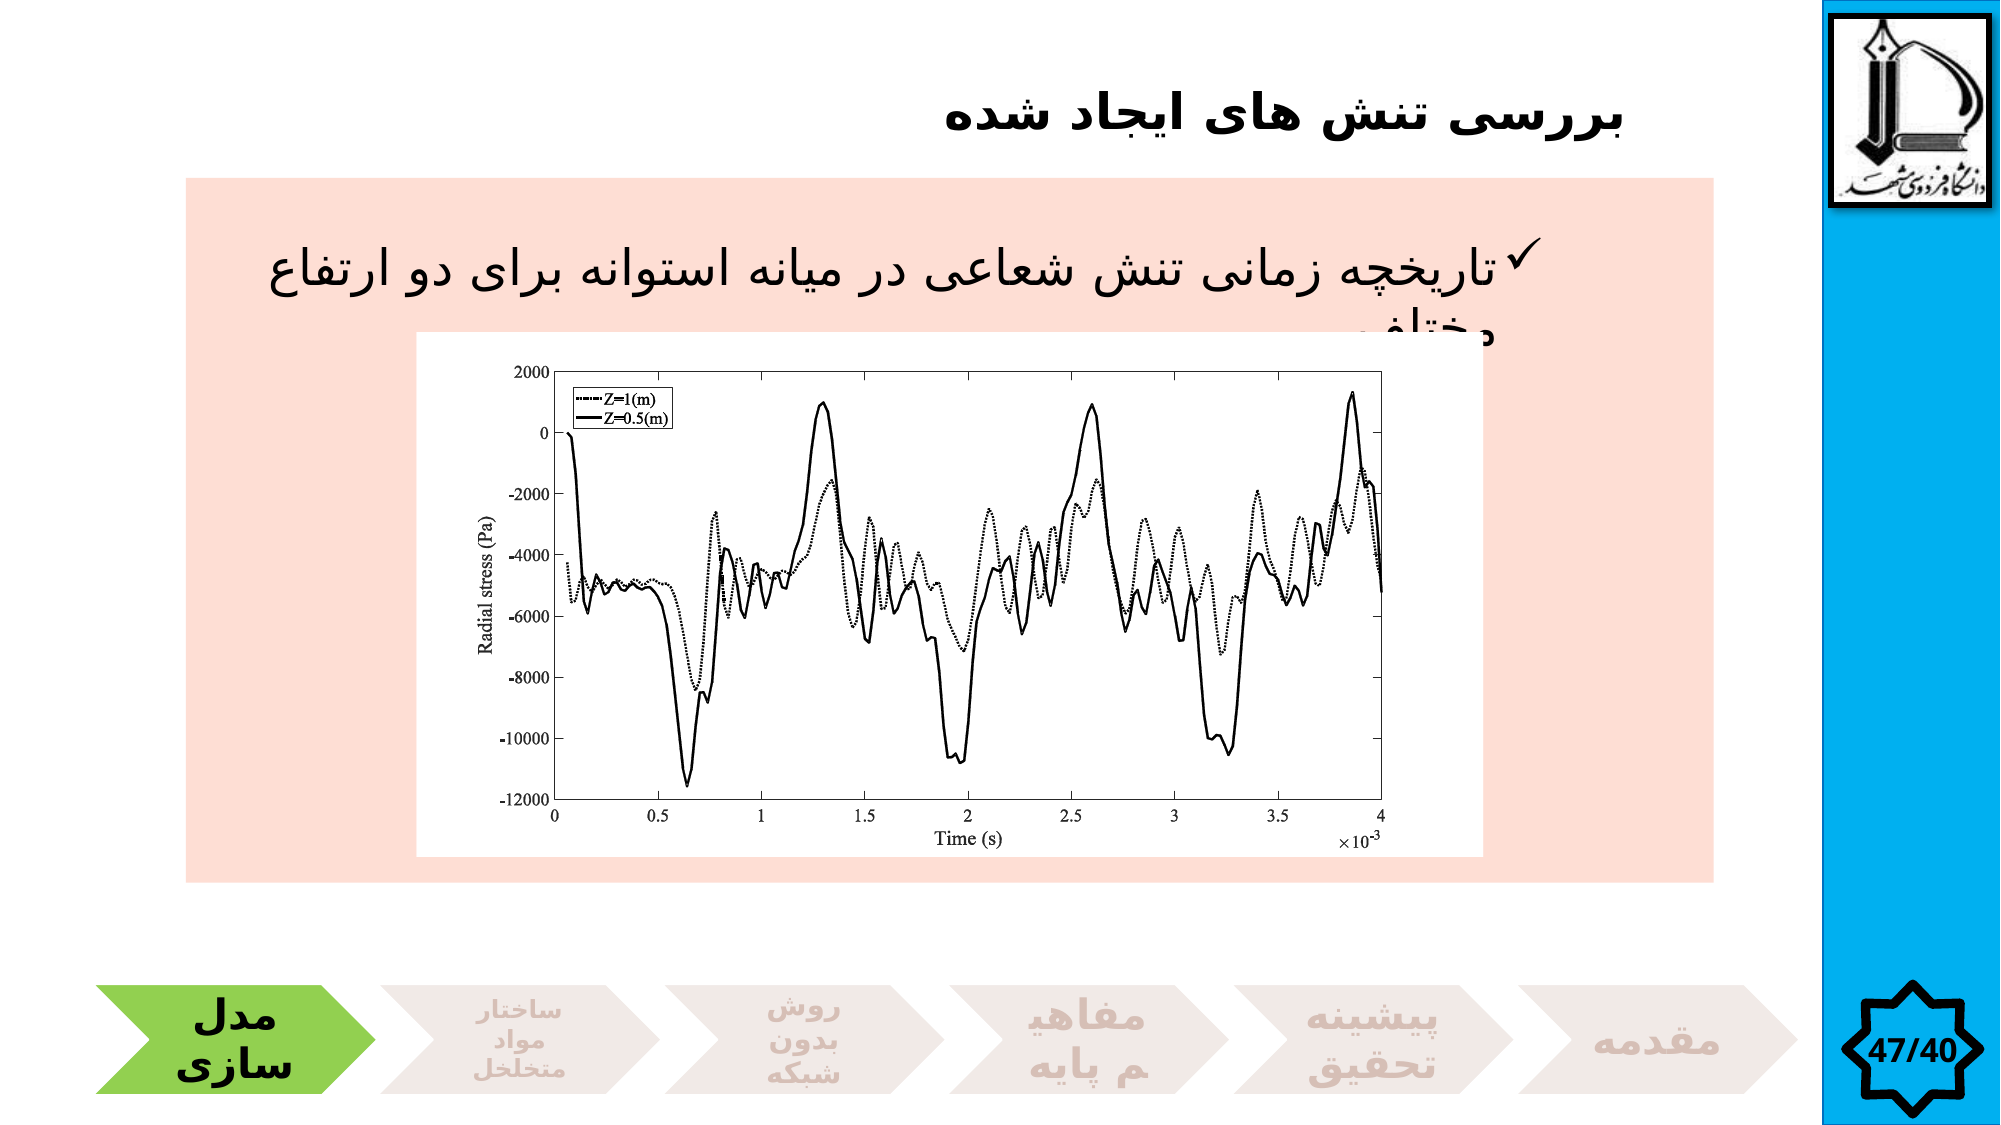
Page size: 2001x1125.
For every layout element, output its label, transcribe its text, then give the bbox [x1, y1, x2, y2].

text_box بررسی تنش های ایجاد شده [681, 72, 1641, 148]
text_box [1822, 1, 2000, 64]
text_box [1864, 983, 1962, 1021]
picture [416, 331, 1484, 858]
text_box تاریخچه زمانی تنش شعاعی در میانه استوانه برای دو ارتفاع مختلف. [92, 227, 1561, 363]
text_box 47/40 [1847, 1021, 1978, 1077]
picture [1833, 18, 1987, 203]
text_box [1864, 1077, 1962, 1115]
text_box [1822, 65, 2000, 1125]
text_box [92, 983, 1800, 1096]
text_box [185, 177, 1714, 883]
